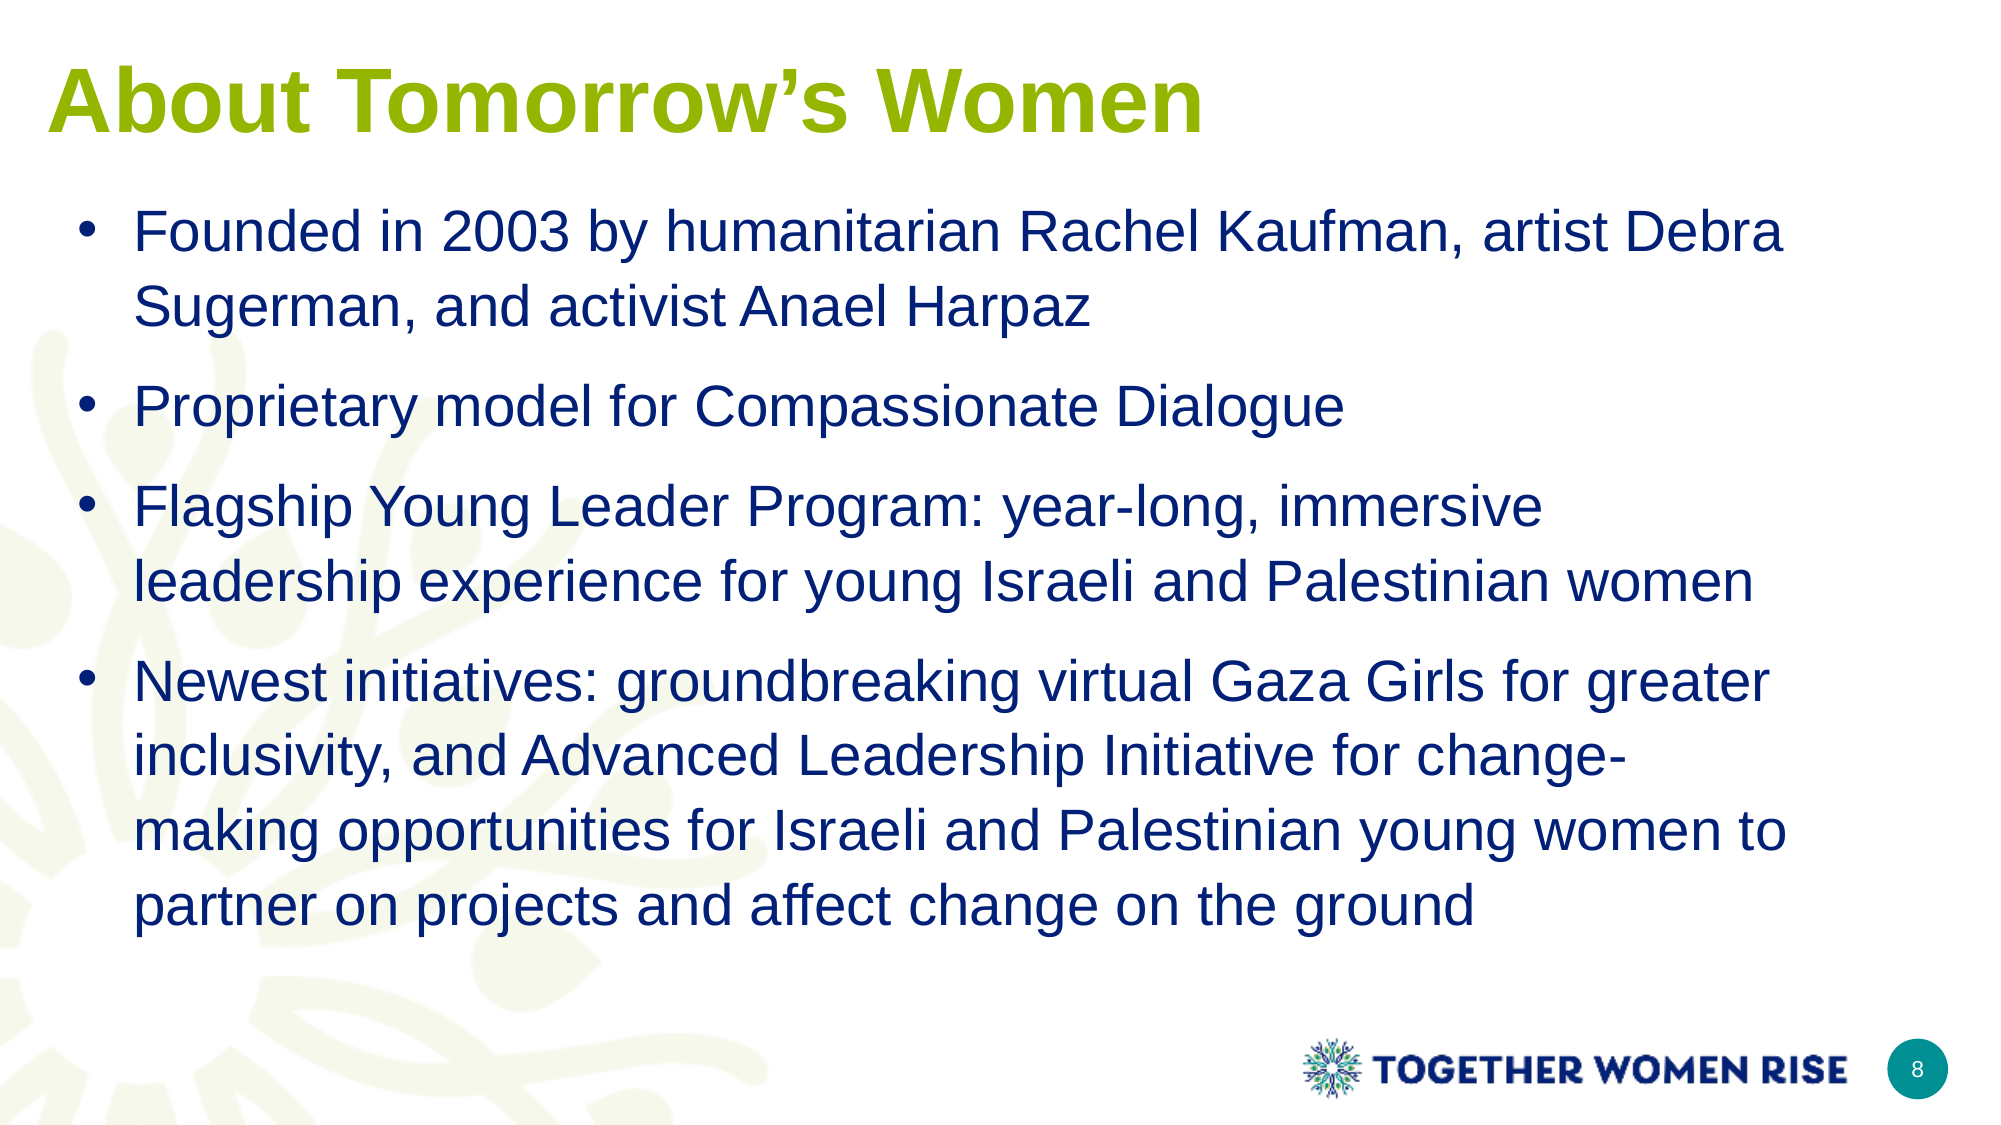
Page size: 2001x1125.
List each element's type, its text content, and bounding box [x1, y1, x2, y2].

title About Tomorrow’s Women [32, 33, 1784, 159]
list Founded in 2003 by humanitarian Rachel Kaufman, artist Debra Sugerman, and activist Anael Harpaz Proprietary model for Compassionate Dialogue Flagship Young Leader Program: year-long, immersive leadership experience for young Israeli and Palestinian women Newest initiatives: groundbreaking virtual Gaza Girls for greater inclusivity, and Advanced Leadership Initiative for change-making opportunities for Israeli and Palestinian young women to partner on projects and affect change on the ground [62, 181, 1814, 1016]
slide_number 8 [1877, 1045, 1959, 1091]
picture [1291, 1025, 1863, 1112]
